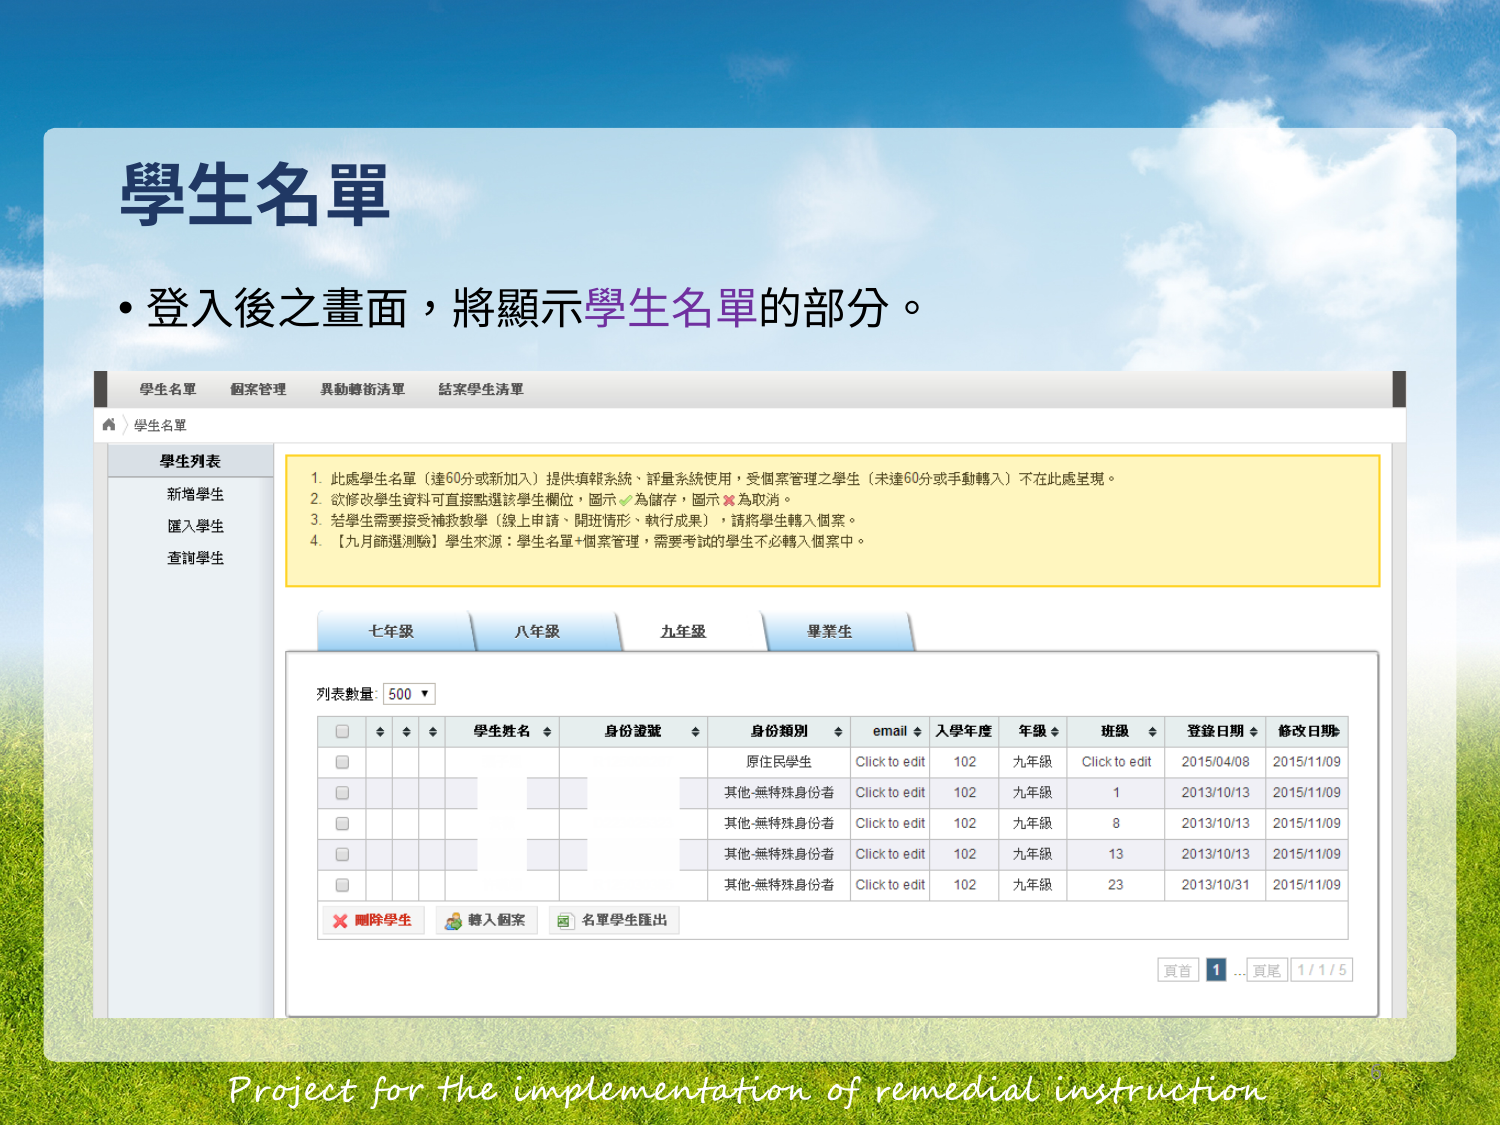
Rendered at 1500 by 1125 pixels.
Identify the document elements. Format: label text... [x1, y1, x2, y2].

list 登入後之畫面，將顯示學生名單的部分。 [103, 278, 1397, 371]
picture [0, 0, 1500, 1125]
title 學生名單 [103, 90, 1397, 278]
slide_number 6 [1059, 1042, 1397, 1103]
